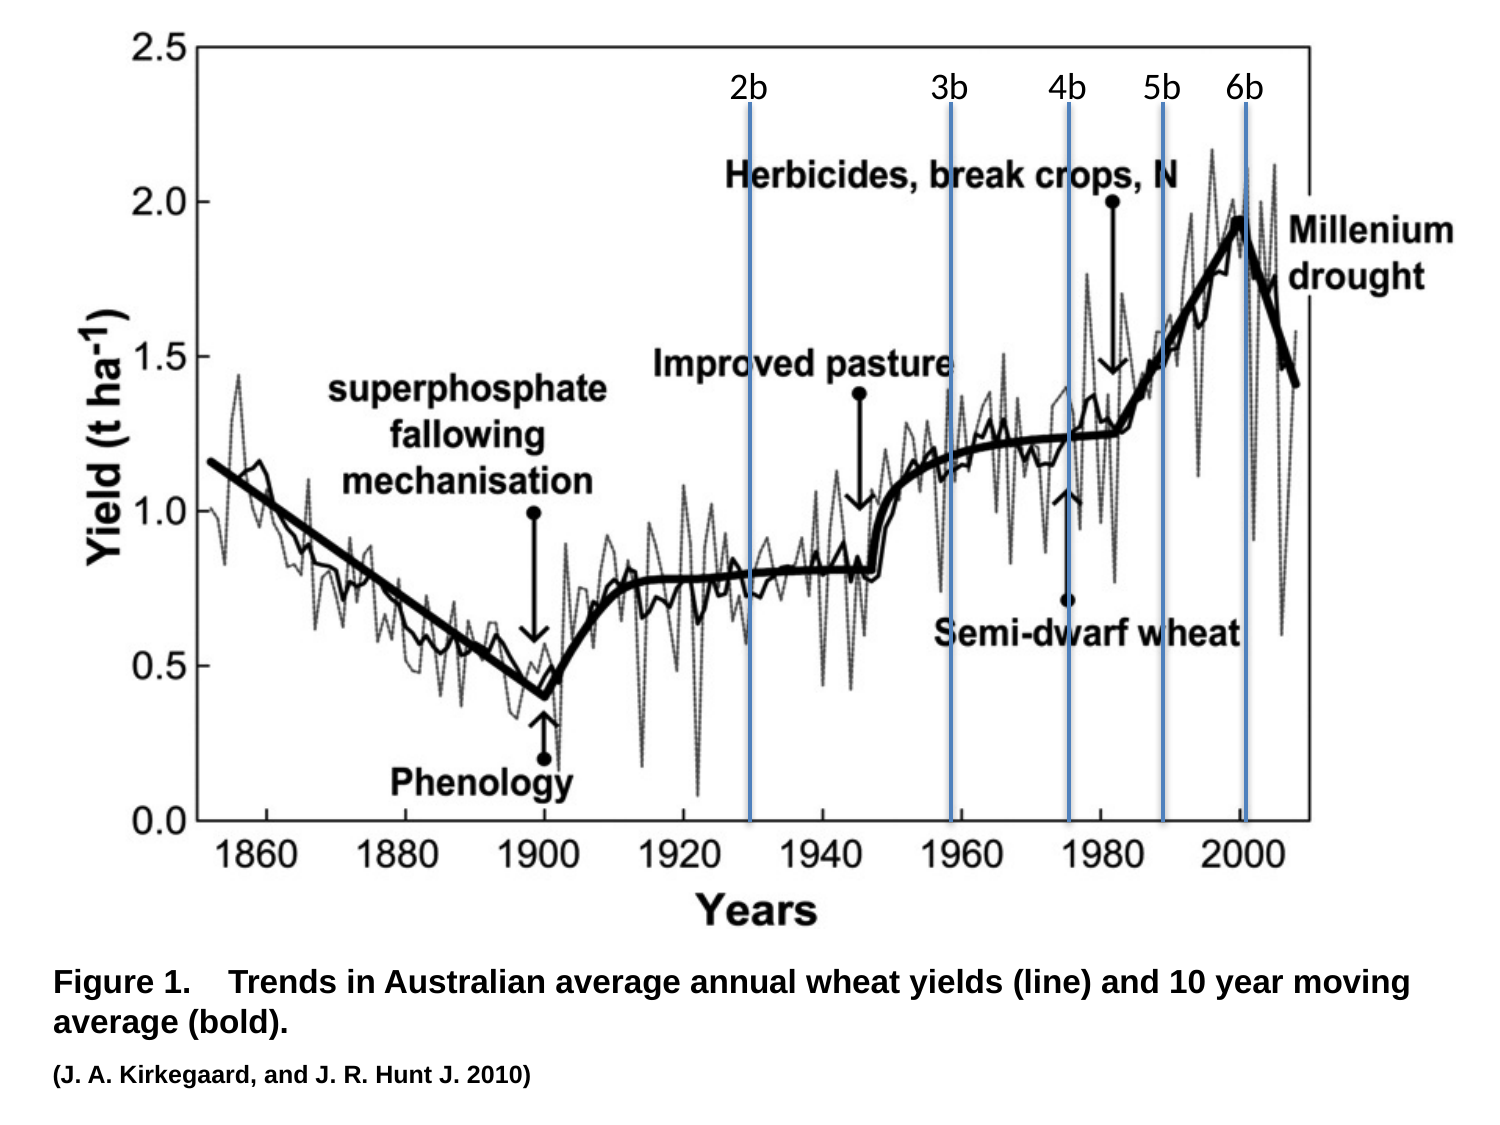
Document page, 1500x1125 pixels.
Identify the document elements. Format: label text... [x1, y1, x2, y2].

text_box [1033, 54, 1117, 823]
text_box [1127, 54, 1208, 823]
text_box Figure 1. Trends in Australian average annual wheat yields (line) and 10 year moving average (bold). [53, 959, 1465, 1035]
text_box (J. A. Kirkegaard, and J. R. Hunt J. 2010) [52, 1058, 833, 1113]
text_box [915, 54, 999, 823]
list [76, 30, 1456, 929]
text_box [1210, 54, 1294, 823]
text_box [714, 54, 798, 823]
